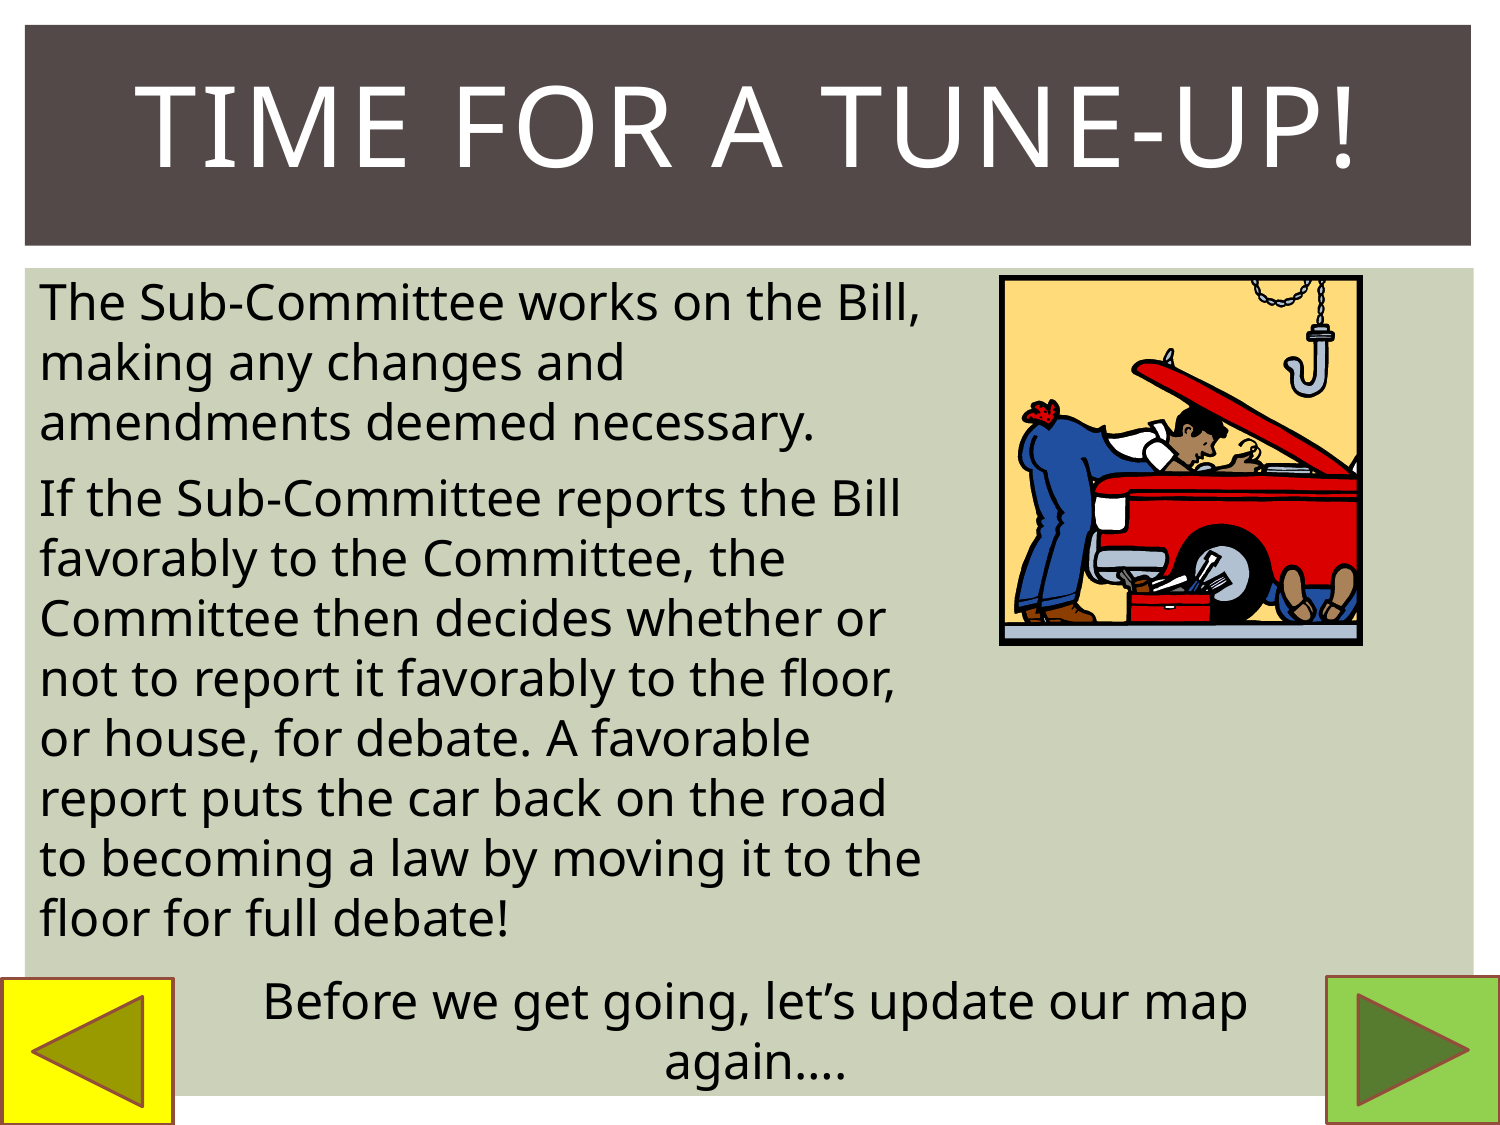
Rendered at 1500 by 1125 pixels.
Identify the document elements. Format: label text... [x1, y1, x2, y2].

text_box [0, 977, 175, 1125]
text_box The Sub-Committee works on the Bill, making any changes and amendments deemed necessary. [24, 263, 938, 459]
text_box [1325, 975, 1500, 1125]
picture [998, 274, 1364, 646]
title Time for a tune-up! [62, 58, 1438, 232]
text_box If the Sub-Committee reports the Bill favorably to the Committee, the Committee then decides whether or not to report it favorably to the floor, or house, for debate. A favorable report puts the car back on the road to becoming a law by moving it to the floor for full debate! [24, 458, 963, 954]
text_box Before we get going, let’s update our map again…. [212, 962, 1300, 1098]
